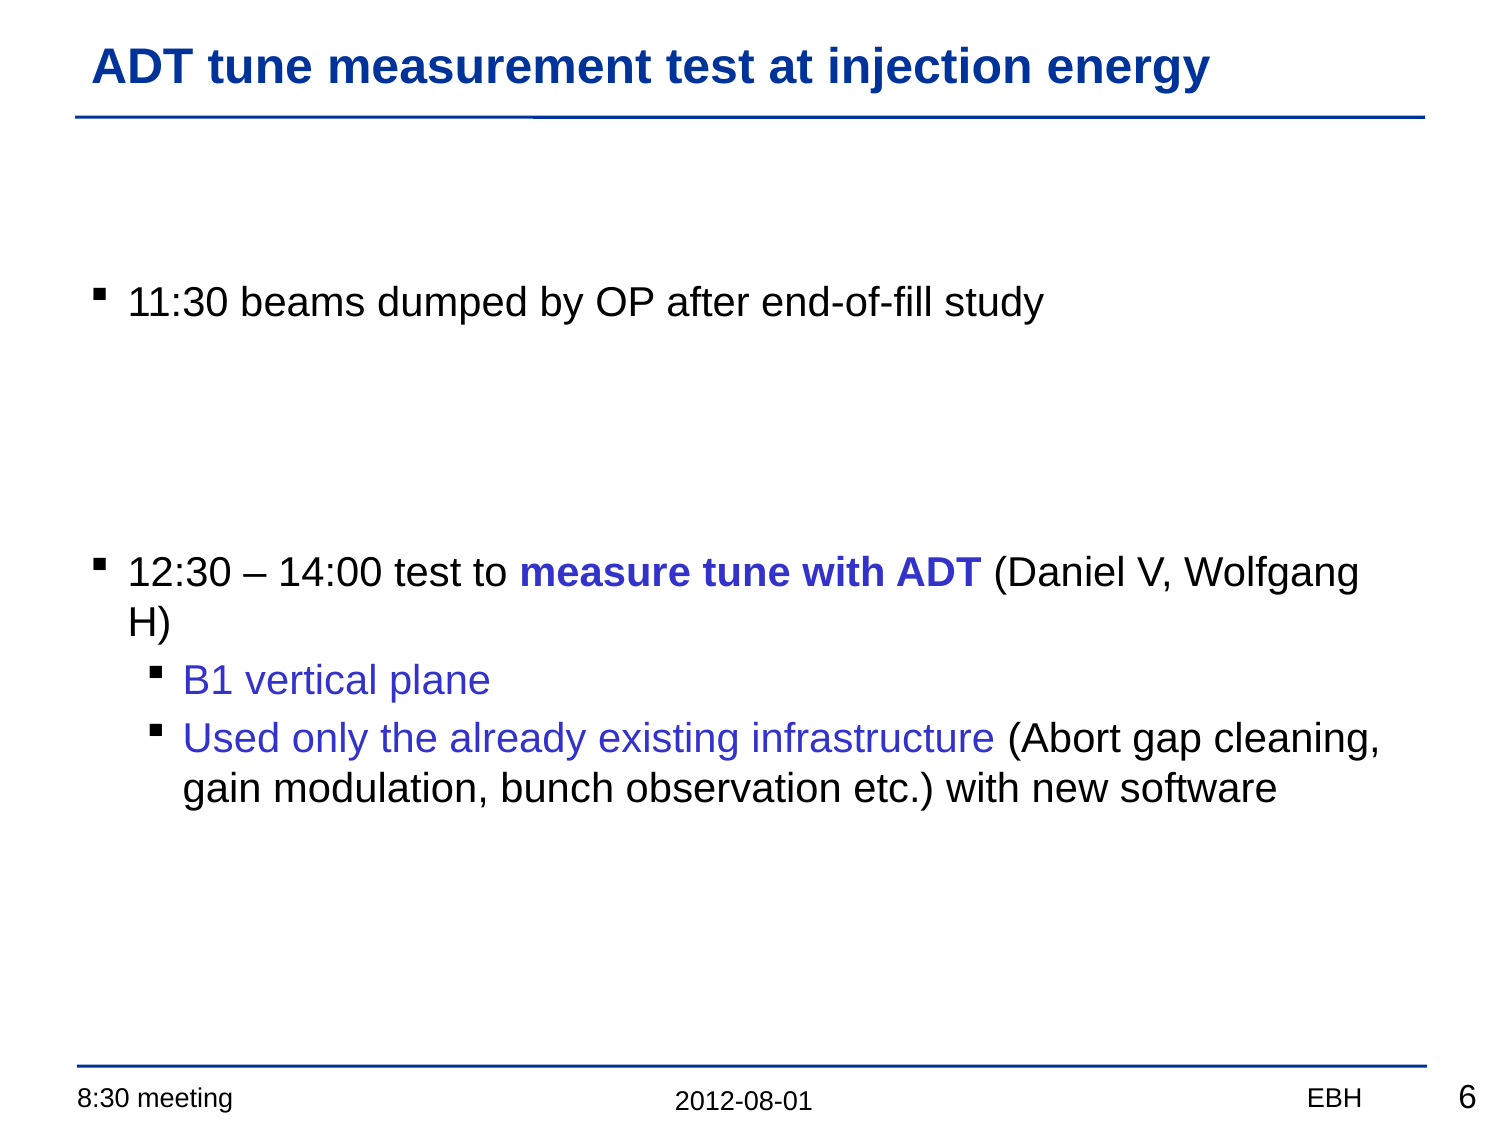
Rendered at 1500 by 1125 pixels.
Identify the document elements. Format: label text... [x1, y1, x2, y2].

list 11:30 beams dumped by OP after end-of-fill study 12:30 – 14:00 test to measure tune with ADT (Daniel V, Wolfgang H) B1 vertical plane Used only the already existing infrastructure (Abort gap cleaning, gain modulation, bunch observation etc.) with new software [74, 128, 1426, 1054]
title ADT tune measurement test at injection energy [75, 12, 1425, 116]
